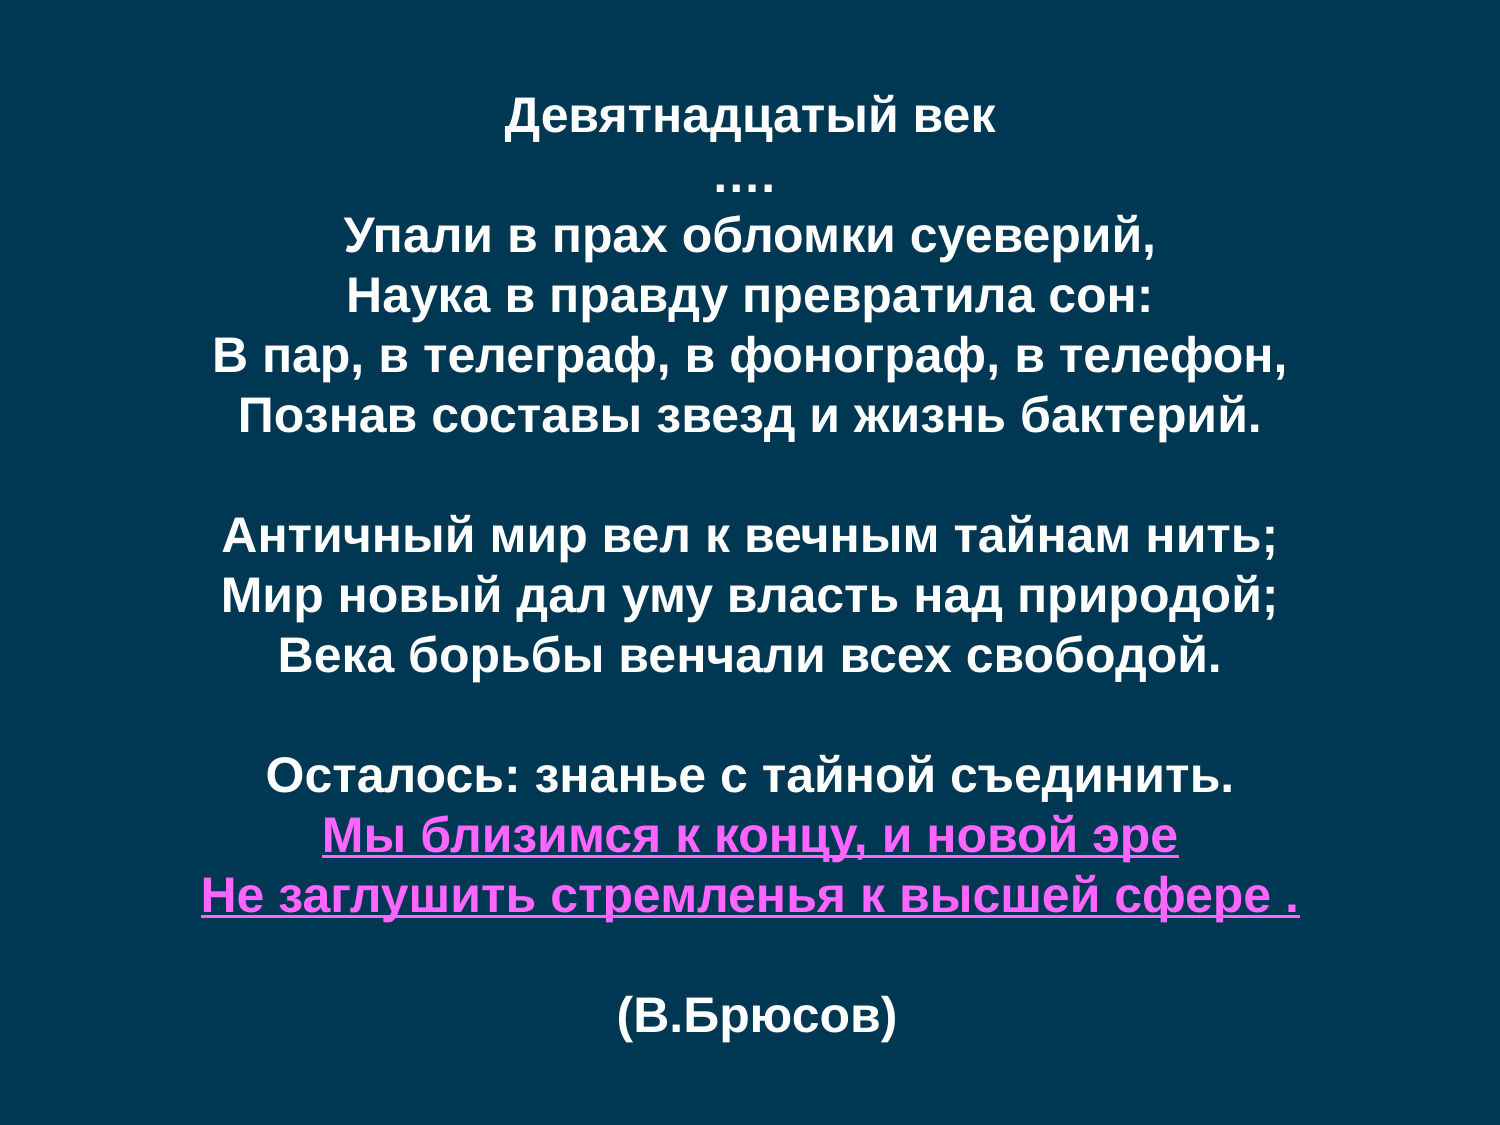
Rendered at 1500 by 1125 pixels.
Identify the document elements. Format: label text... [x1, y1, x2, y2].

text_box Девятнадцатый век …. Упали в прах обломки суеверий, Наука в правду превратила сон: В пар, в телеграф, в фонограф, в телефон, Познав составы звезд и жизнь бактерий. Античный мир вел к вечным тайнам нить; Мир новый дал уму власть над природой; Века борьбы венчали всех свободой. Осталось: знанье с тайной съединить. Мы близимся к концу, и новой эре Не заглушить стремленья к высшей сфере . (В.Брюсов) [185, 75, 1315, 1050]
